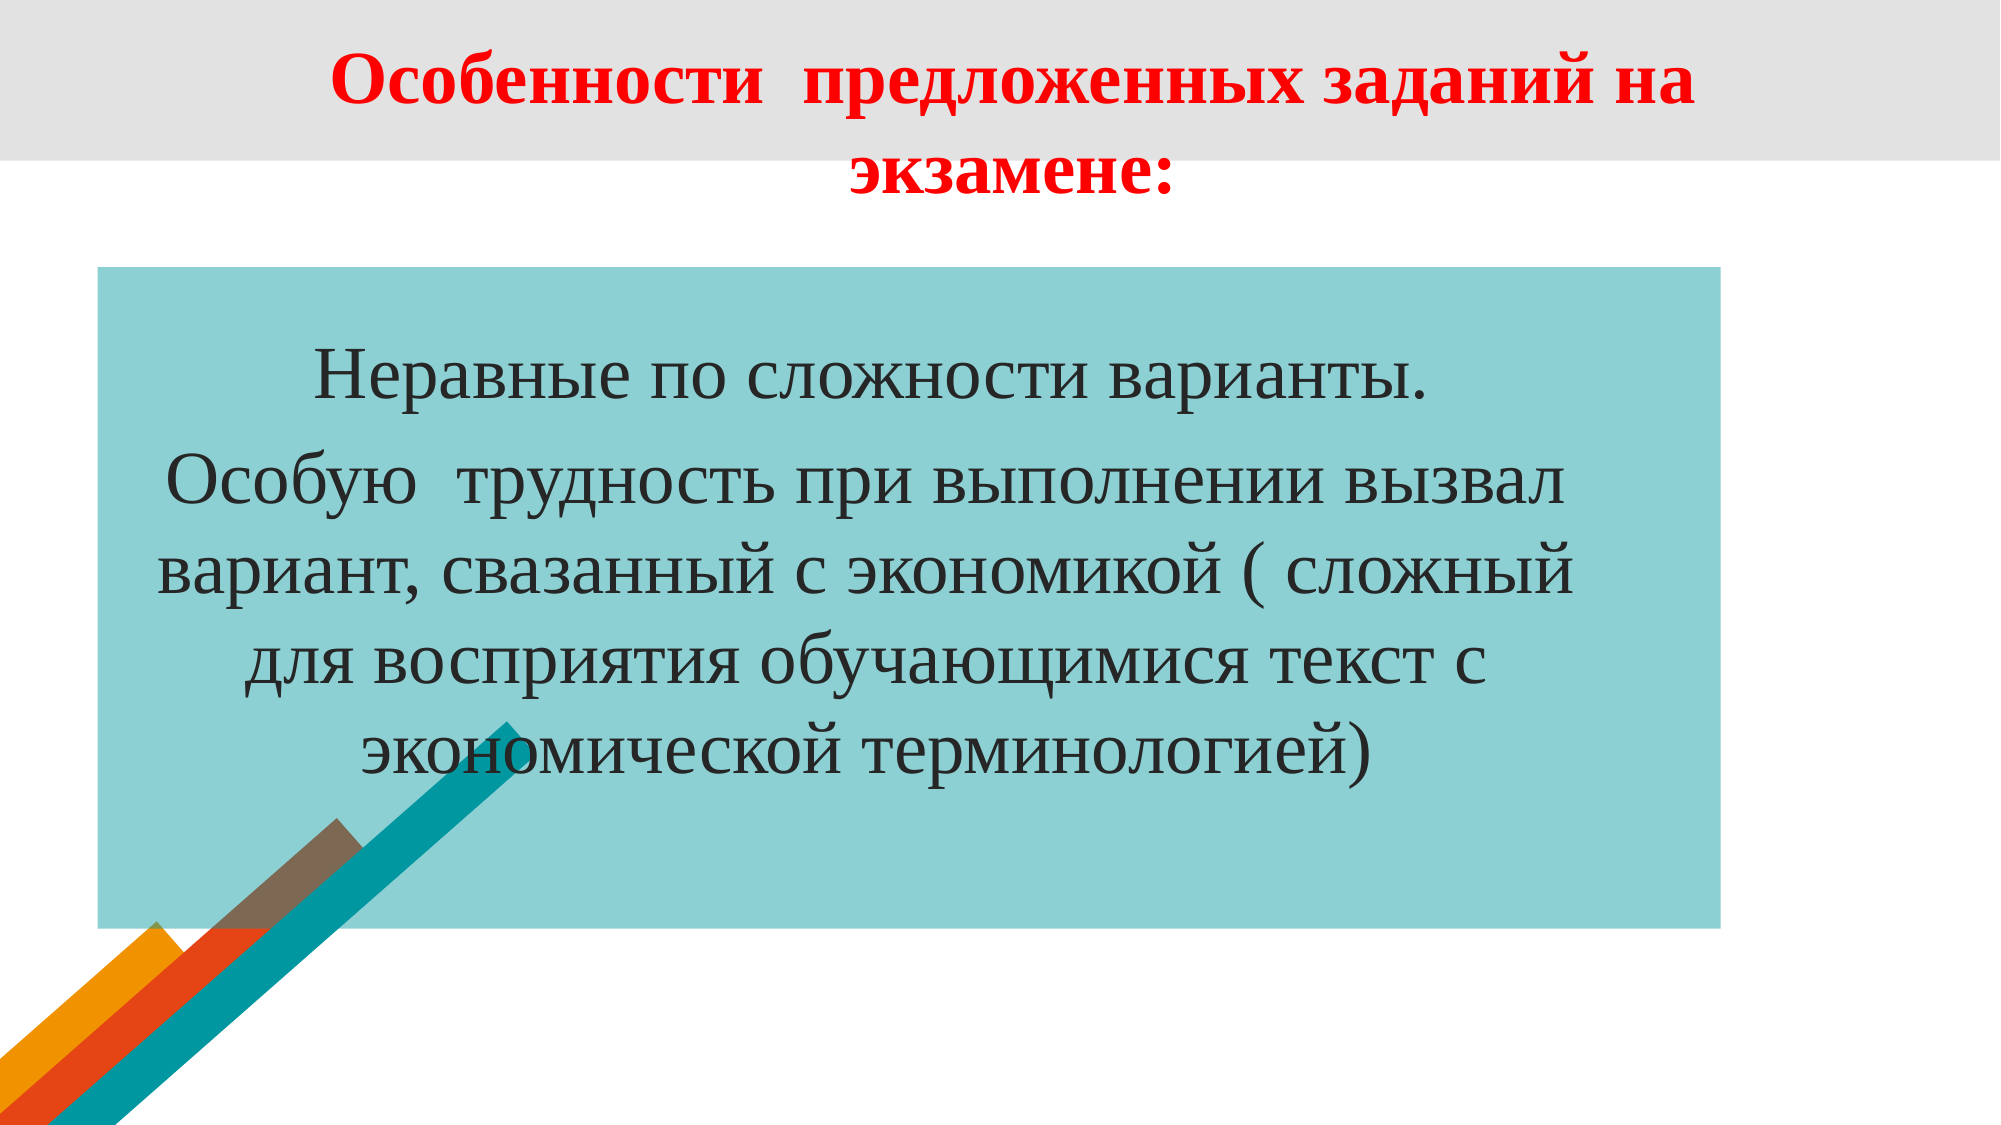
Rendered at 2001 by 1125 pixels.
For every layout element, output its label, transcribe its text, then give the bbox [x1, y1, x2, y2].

list Особенности предложенных заданий на экзамене: [144, 20, 1868, 140]
text_box [96, 265, 1723, 931]
text_box [0, 0, 2000, 163]
text_box Неравные по сложности варианты. Особую трудность при выполнении вызвал вариант, свазанный с экономикой ( сложный для восприятия обучающимися текст с экономической терминологией) [85, 316, 1633, 826]
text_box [0, 976, 621, 1094]
